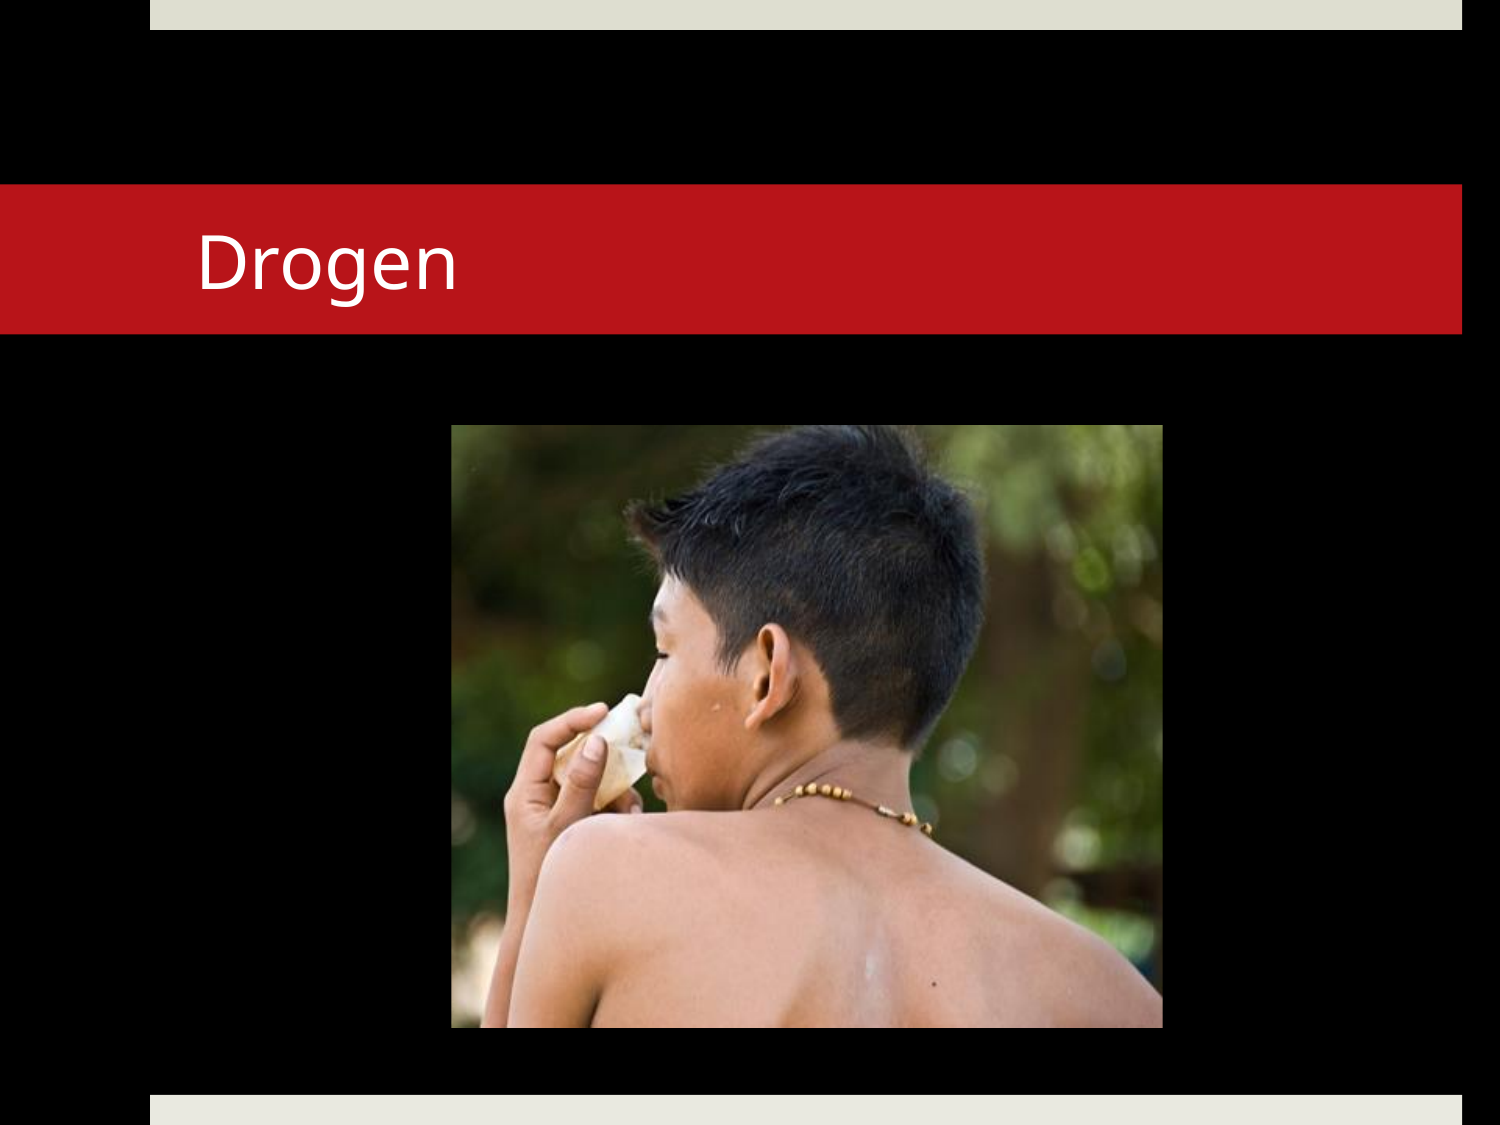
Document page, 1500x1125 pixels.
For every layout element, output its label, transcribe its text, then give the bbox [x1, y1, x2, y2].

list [450, 425, 1164, 1029]
title Drogen [0, 184, 1463, 335]
